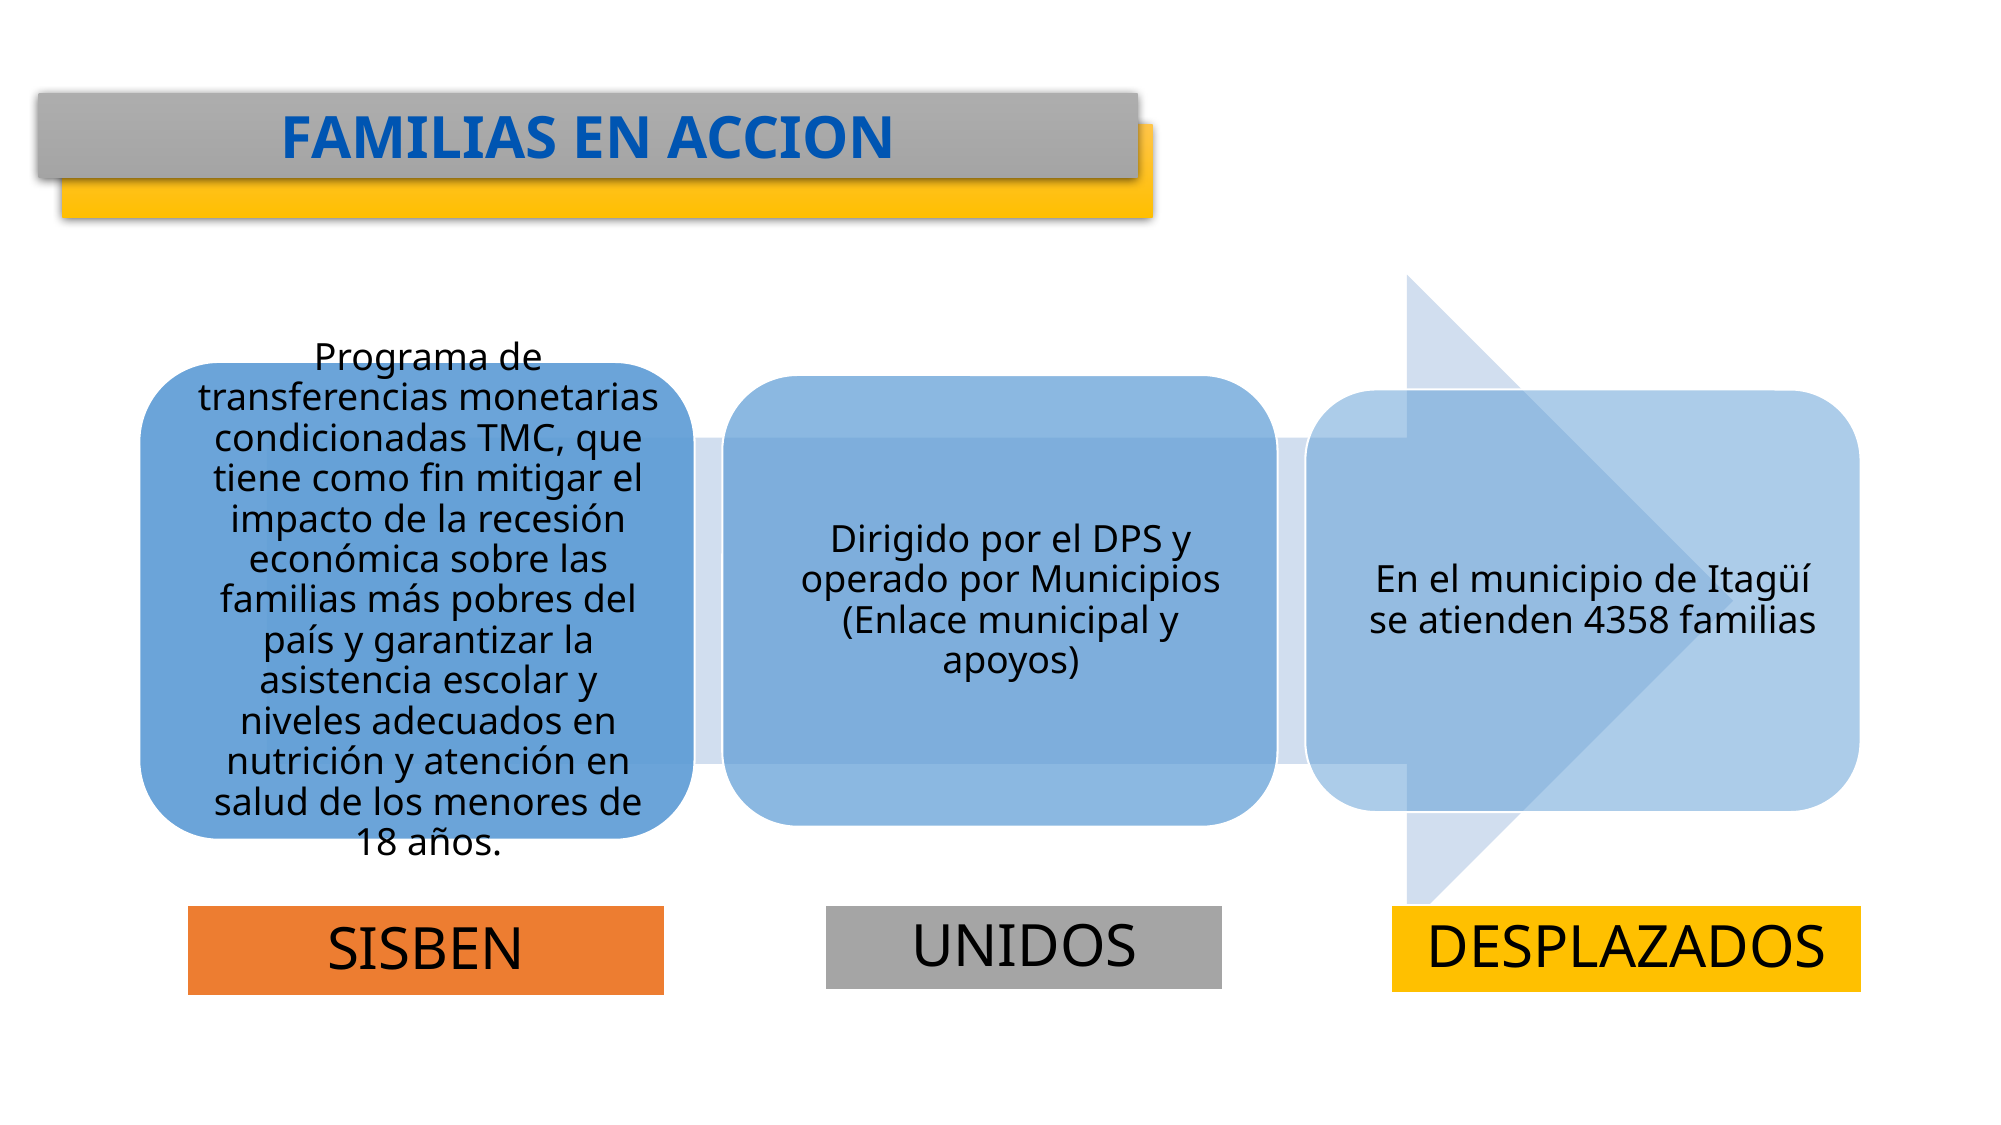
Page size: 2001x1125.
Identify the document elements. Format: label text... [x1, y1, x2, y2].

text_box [182, 855, 1863, 999]
text_box [62, 124, 1153, 218]
text_box FAMILIAS EN ACCION [38, 93, 1138, 178]
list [137, 274, 1863, 928]
